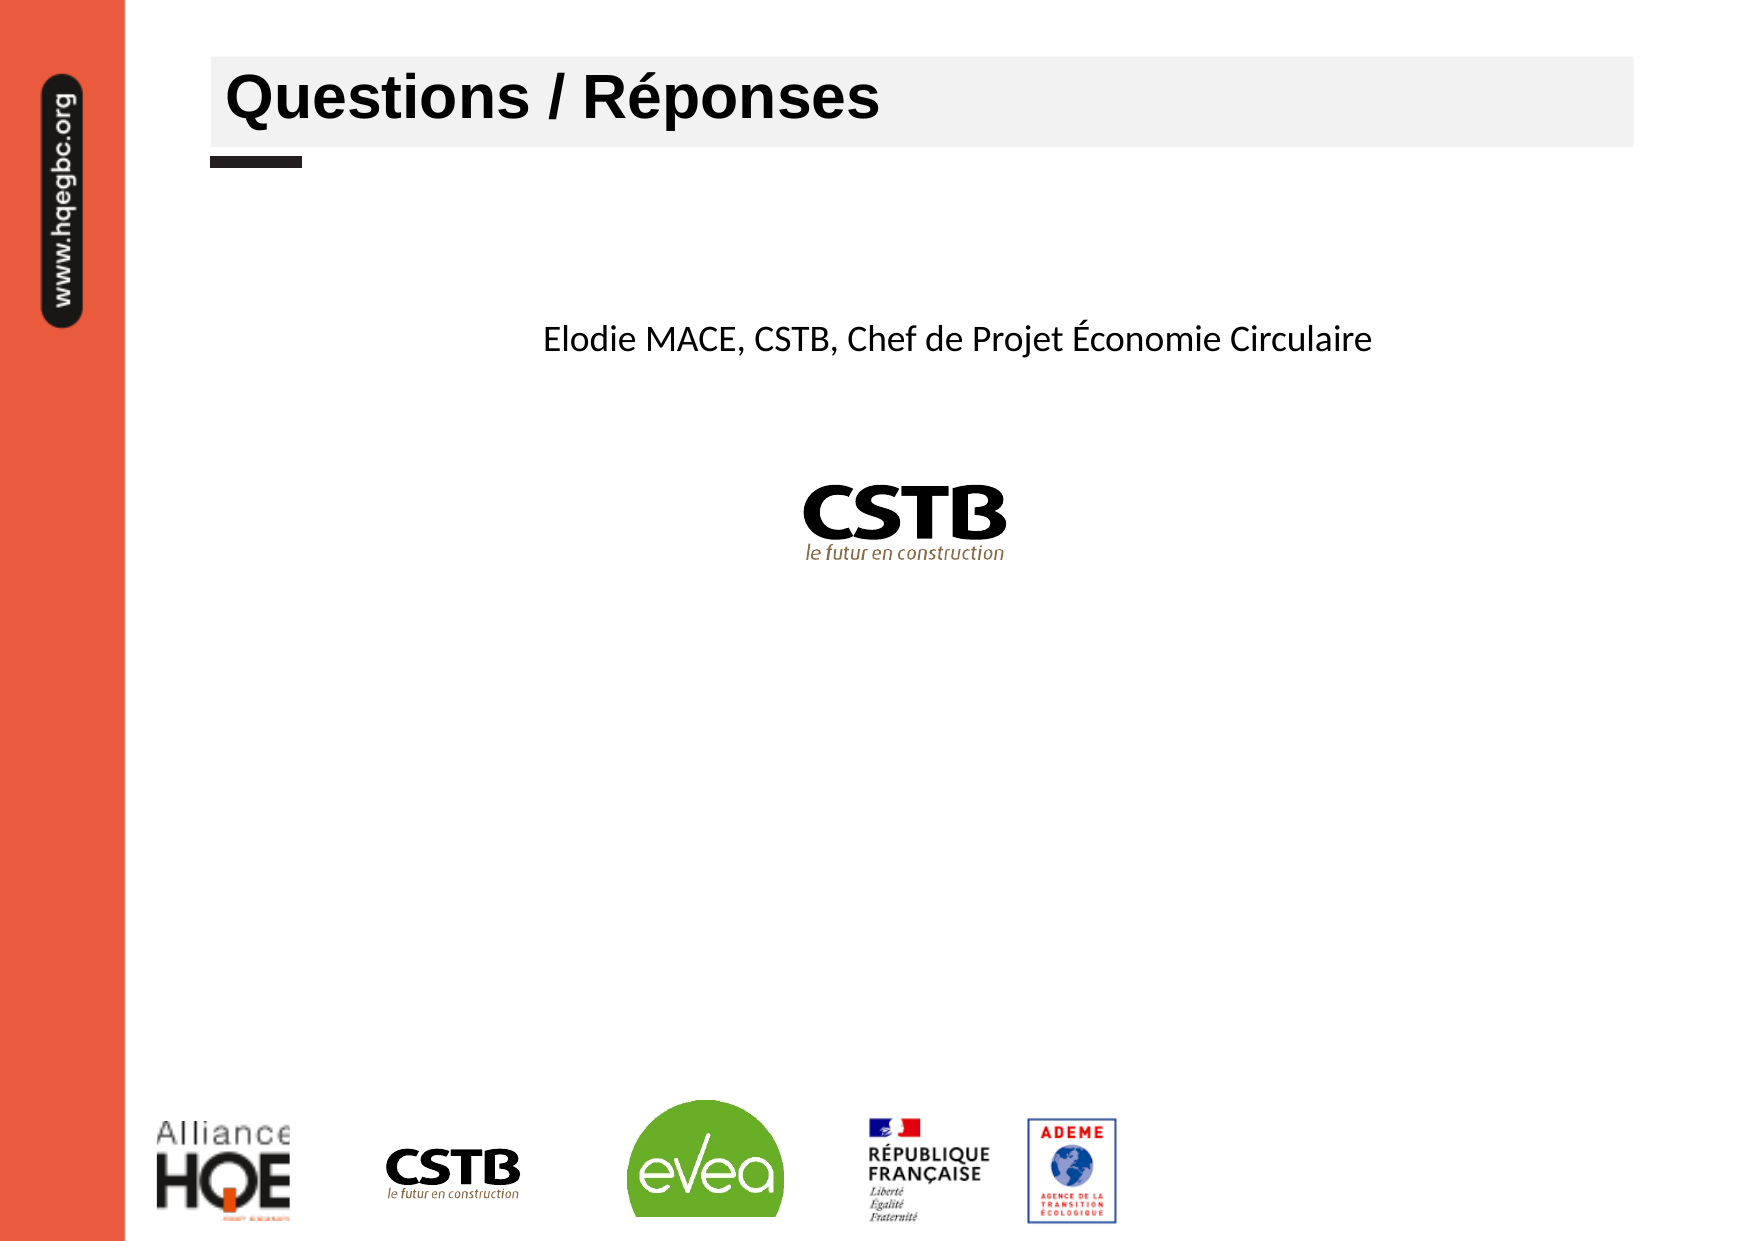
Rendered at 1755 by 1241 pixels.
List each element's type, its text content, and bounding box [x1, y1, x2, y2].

picture [851, 1100, 1135, 1240]
picture [627, 1100, 784, 1217]
picture [751, 412, 1015, 624]
picture [351, 1100, 523, 1241]
title Questions / Réponses [210, 56, 1634, 147]
text_box Elodie MACE, CSTB, Chef de Projet Économie Circulaire [214, 303, 1627, 411]
